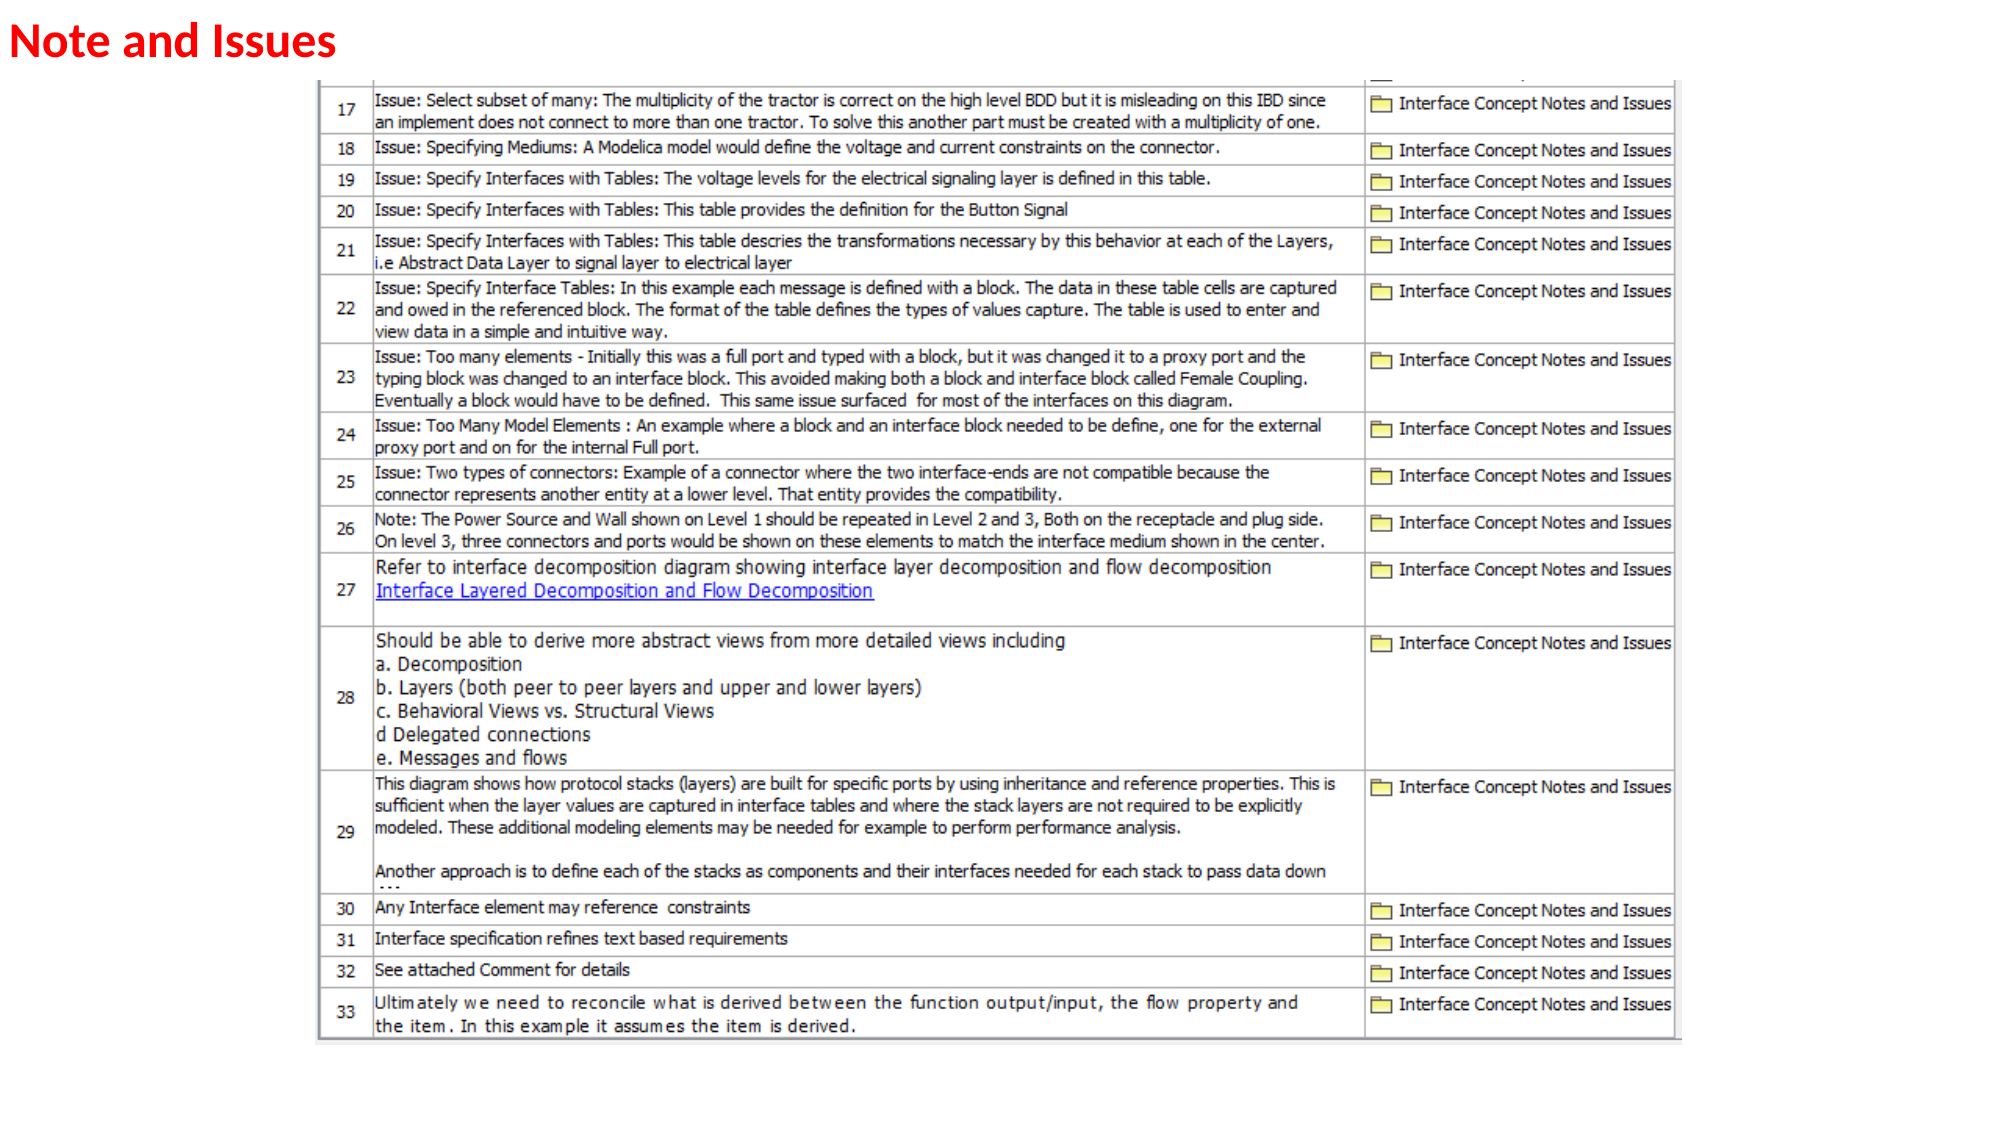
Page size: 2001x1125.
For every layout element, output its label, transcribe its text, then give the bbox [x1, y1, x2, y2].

picture [315, 80, 1682, 1045]
text_box Note and Issues [0, 0, 352, 75]
